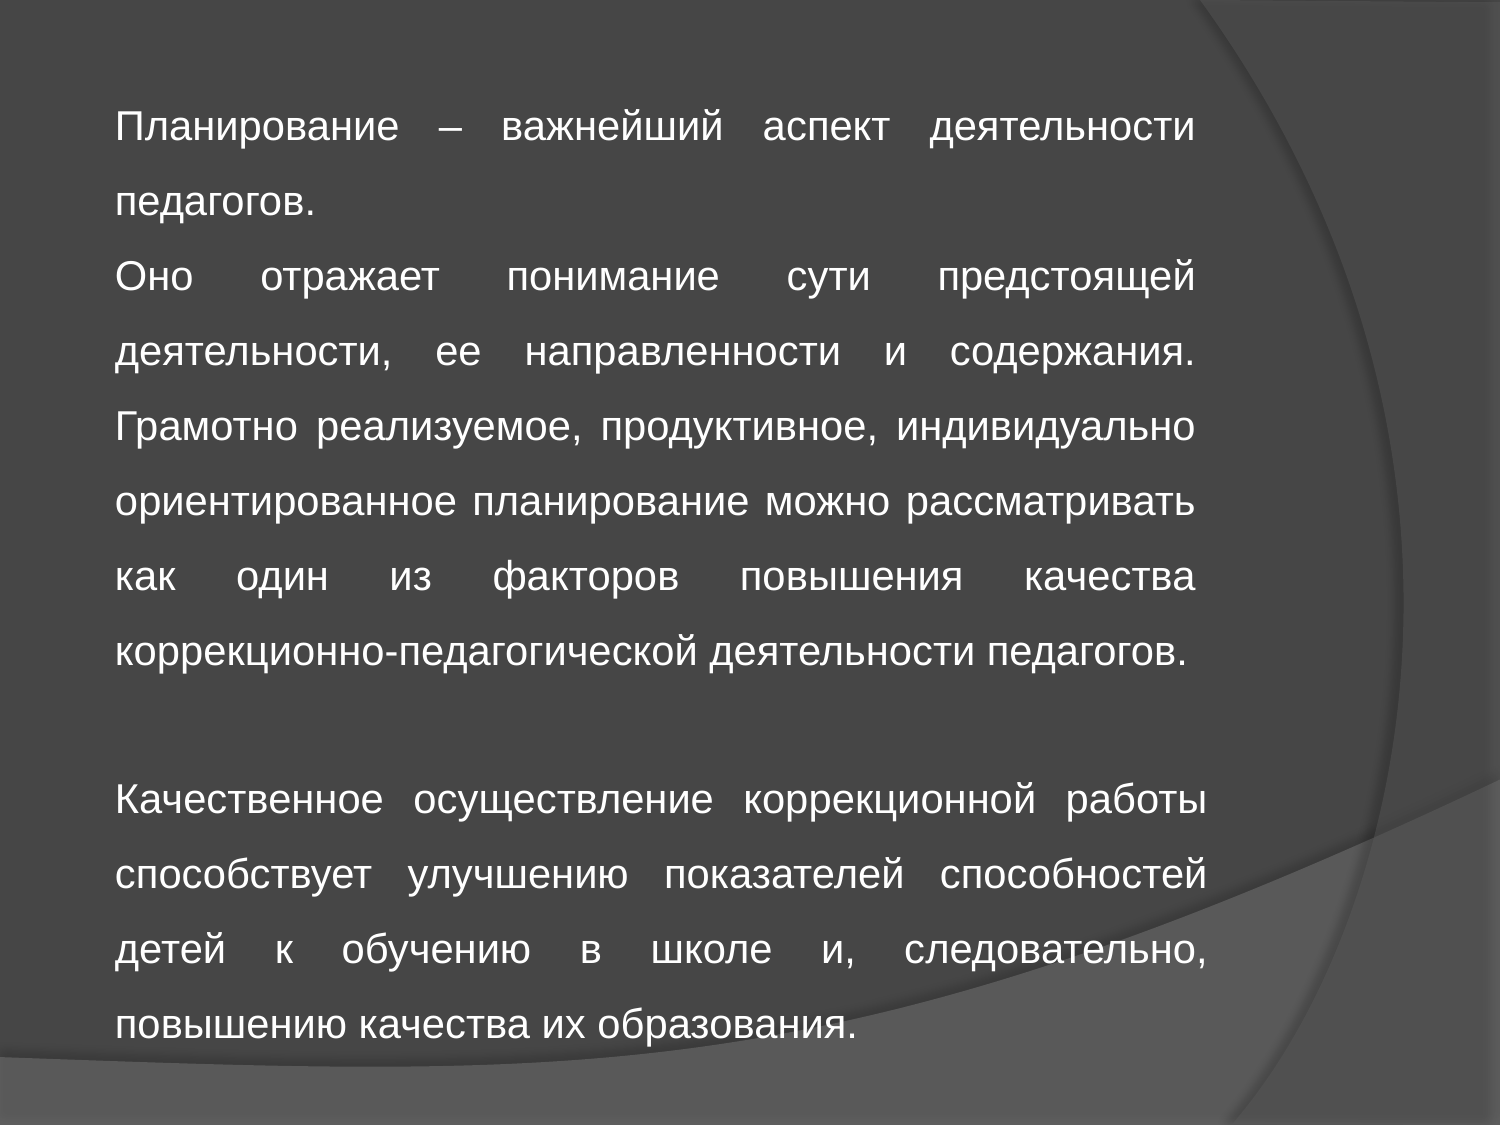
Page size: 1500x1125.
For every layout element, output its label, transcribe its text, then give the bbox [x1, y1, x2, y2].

text_box Планирование – важнейший аспект деятельности педагогов. Оно отражает понимание сути предстоящей деятельности, ее направленности и содержания. Грамотно реализуемое, продуктивное, индивидуально ориентированное планирование можно рассматривать как один из факторов повышения качества коррекционно-педагогической деятельности педагогов. [100, 66, 1211, 682]
text_box Качественное осуществление коррекционной работы способствует улучшению показателей способностей детей к обучению в школе и, следовательно, повышению качества их образования. [100, 739, 1223, 1055]
